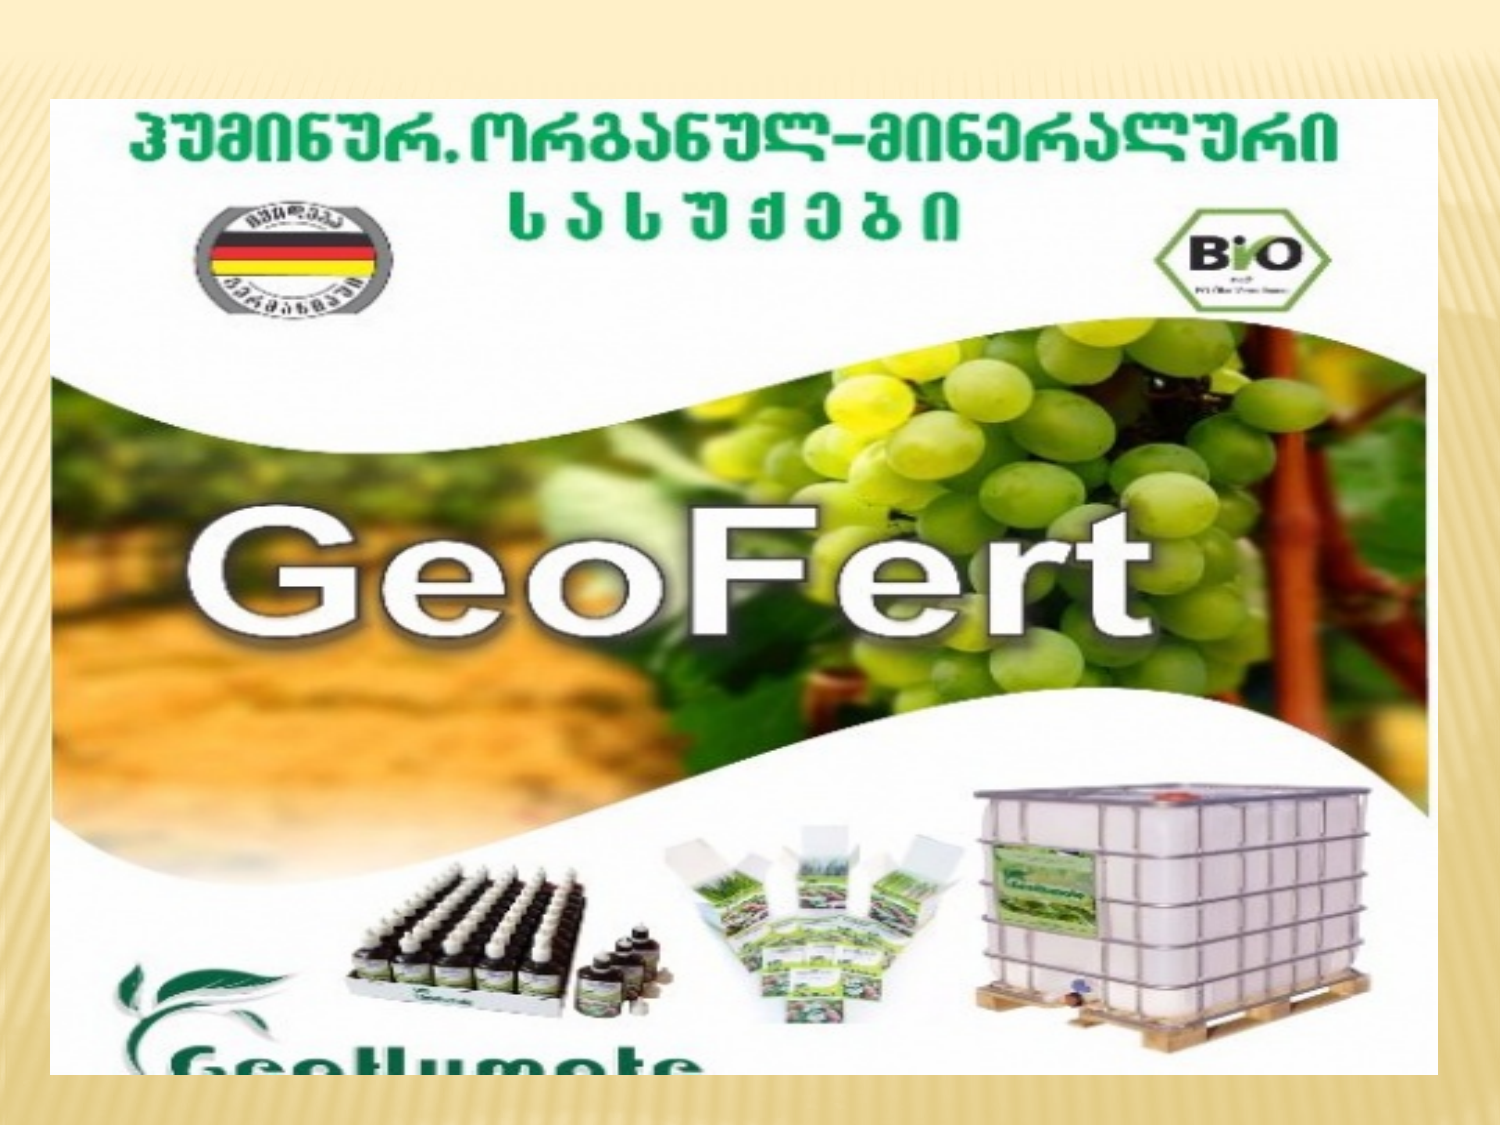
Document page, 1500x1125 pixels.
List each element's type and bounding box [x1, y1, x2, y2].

picture [49, 99, 1438, 1076]
